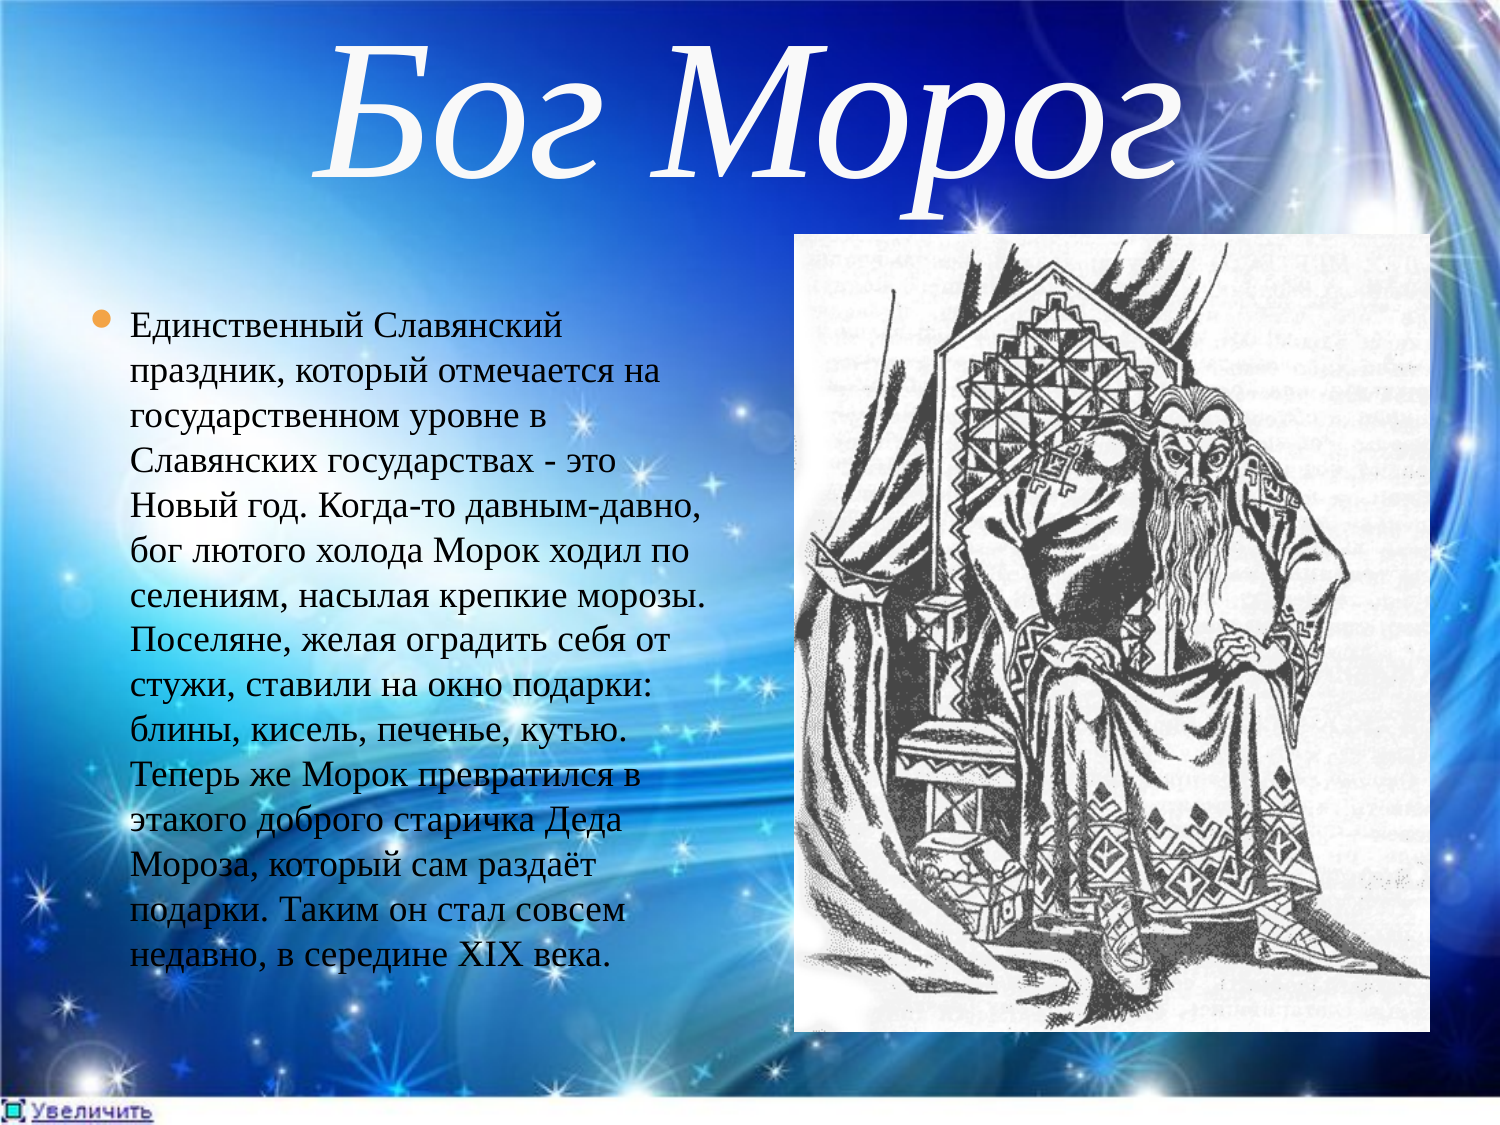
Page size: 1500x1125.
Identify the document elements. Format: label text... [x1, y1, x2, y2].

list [797, 237, 1427, 1029]
title Бог Морог [74, 24, 1425, 225]
list Единственный Славянский праздник, который отмечается на государственном уровне в Славянских государствах - это Новый год. Когда-то давным-давно, бог лютого холода Морок ходил по селениям, насылая крепкие морозы. Поселяне, желая оградить себя от стужи, ставили на окно подарки: блины, кисель, печенье, кутью. Теперь же Морок превратился в этакого доброго старичка Деда Мороза, который сам раздаёт подарки. Таким он стал совсем недавно, в середине XIX века. [75, 292, 741, 1000]
picture [0, 0, 1500, 1125]
